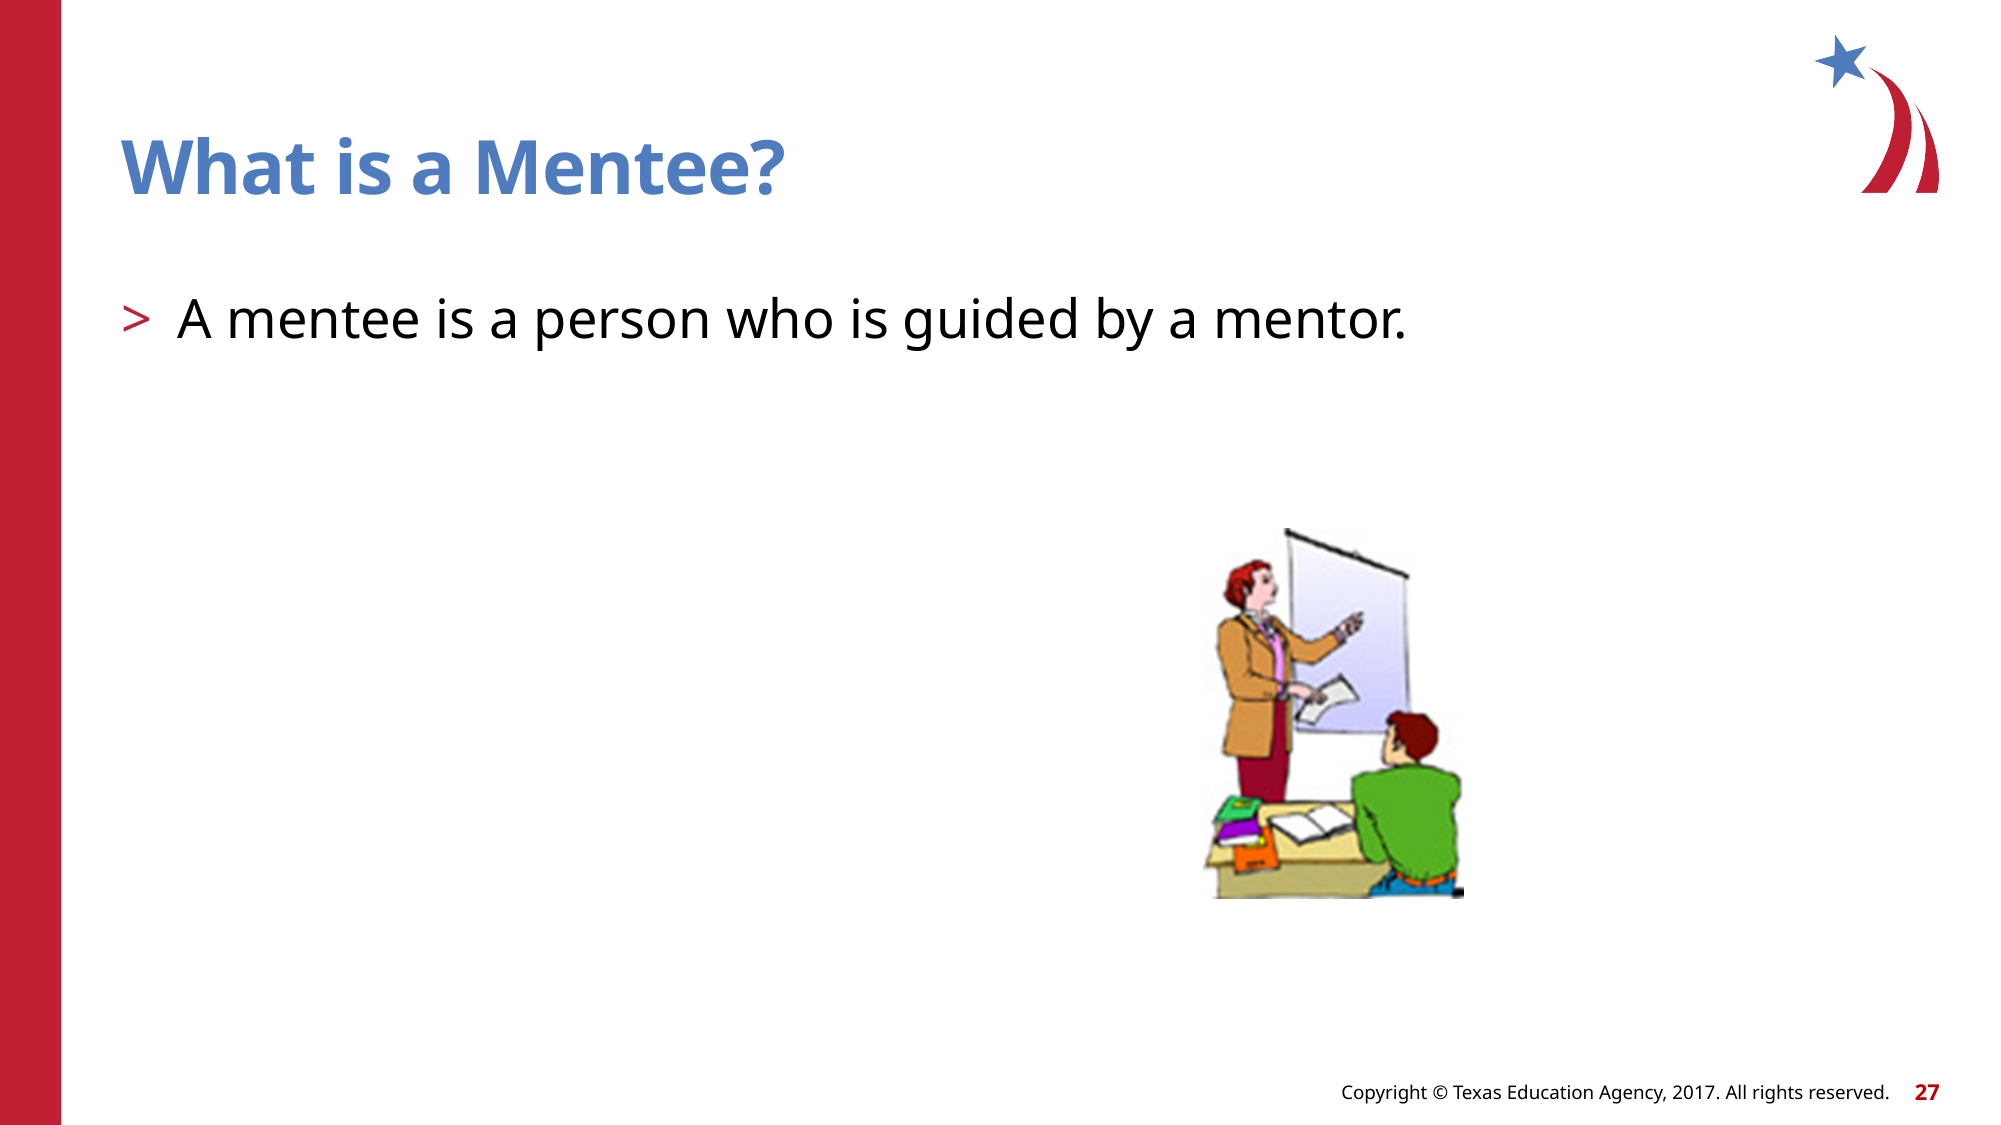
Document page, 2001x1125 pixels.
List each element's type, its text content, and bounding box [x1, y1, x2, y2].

picture [1814, 34, 1939, 193]
picture [1203, 528, 1464, 900]
list A mentee is a person who is guided by a mentor. [121, 284, 1936, 1062]
title What is a Mentee? [121, 66, 1772, 211]
